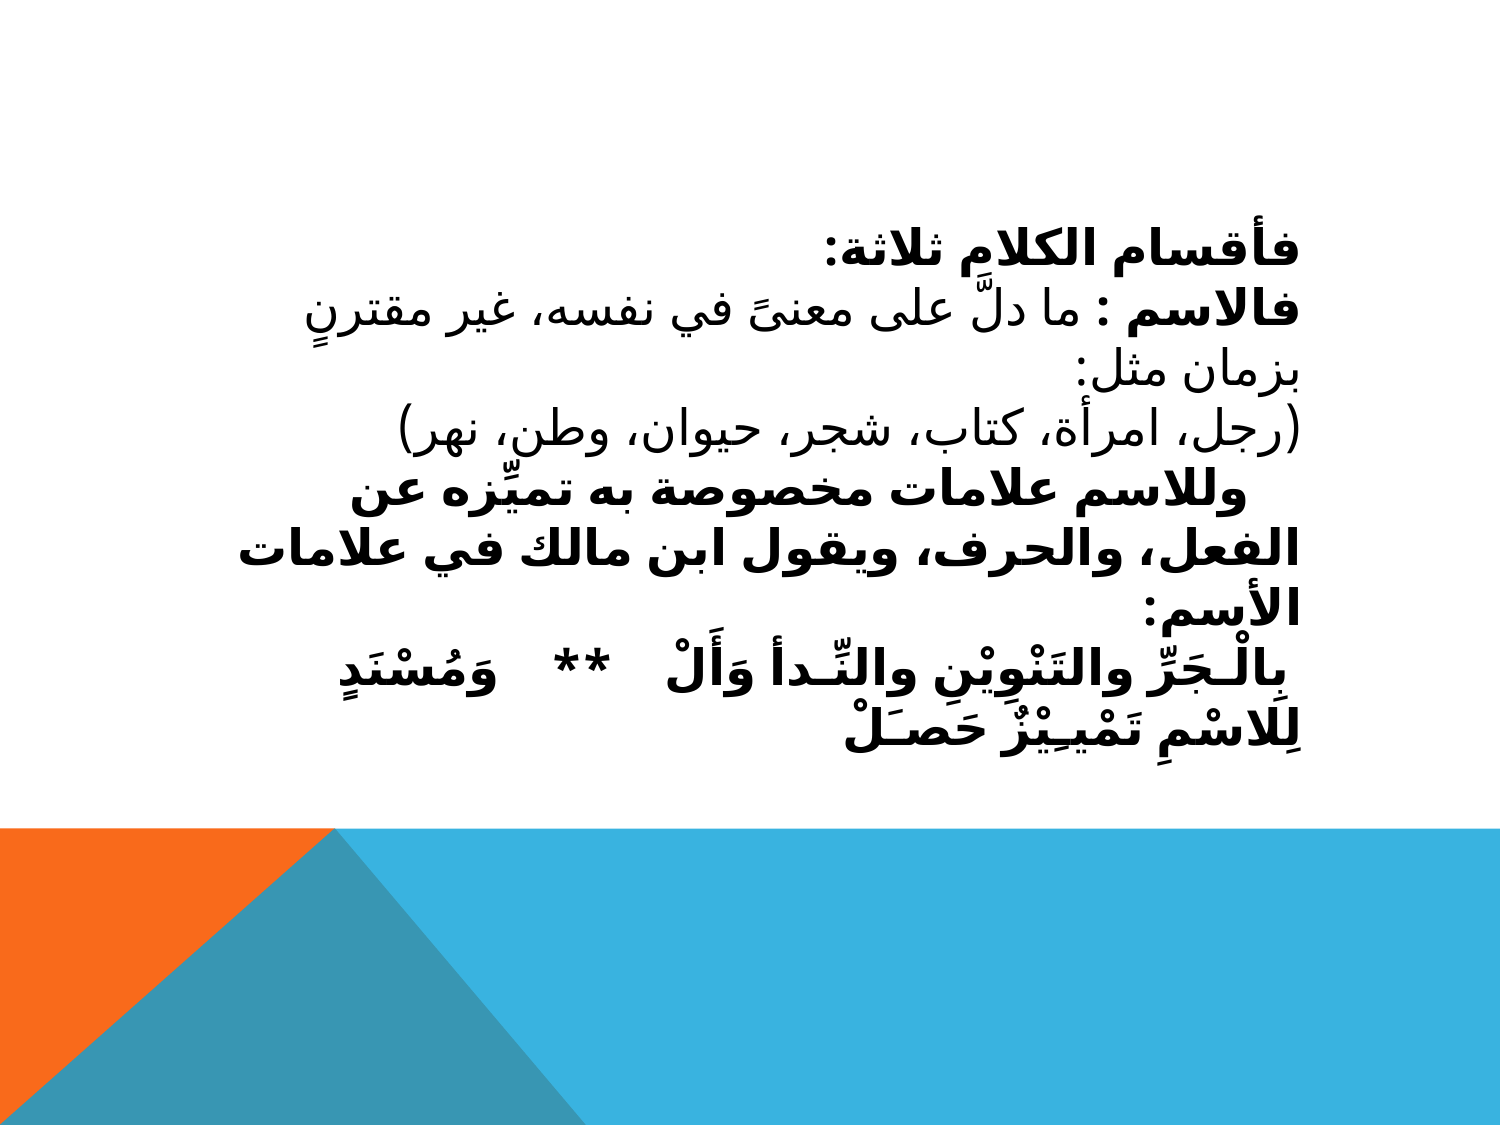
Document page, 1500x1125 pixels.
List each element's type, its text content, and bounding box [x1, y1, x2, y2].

text_box فأقسام الكلام ثلاثة: فالاسم : ما دلَّ على معنىً في نفسه، غير مقترنٍ بزمان مثل: (رجل، امرأة، كتاب، شجر، حيوان، وطن، نهر) وللاسم علامات مخصوصة به تميِّزه عن الفعل، والحرف، ويقول ابن مالك في علامات الأسم: بِالْـجَرِّ والتَنْوِيْنِ والنِّـدأ وَأَلْ ** وَمُسْنَدٍ لِلاسْمِ تَمْيـِيْزٌ حَصـَلْ [171, 208, 1317, 763]
